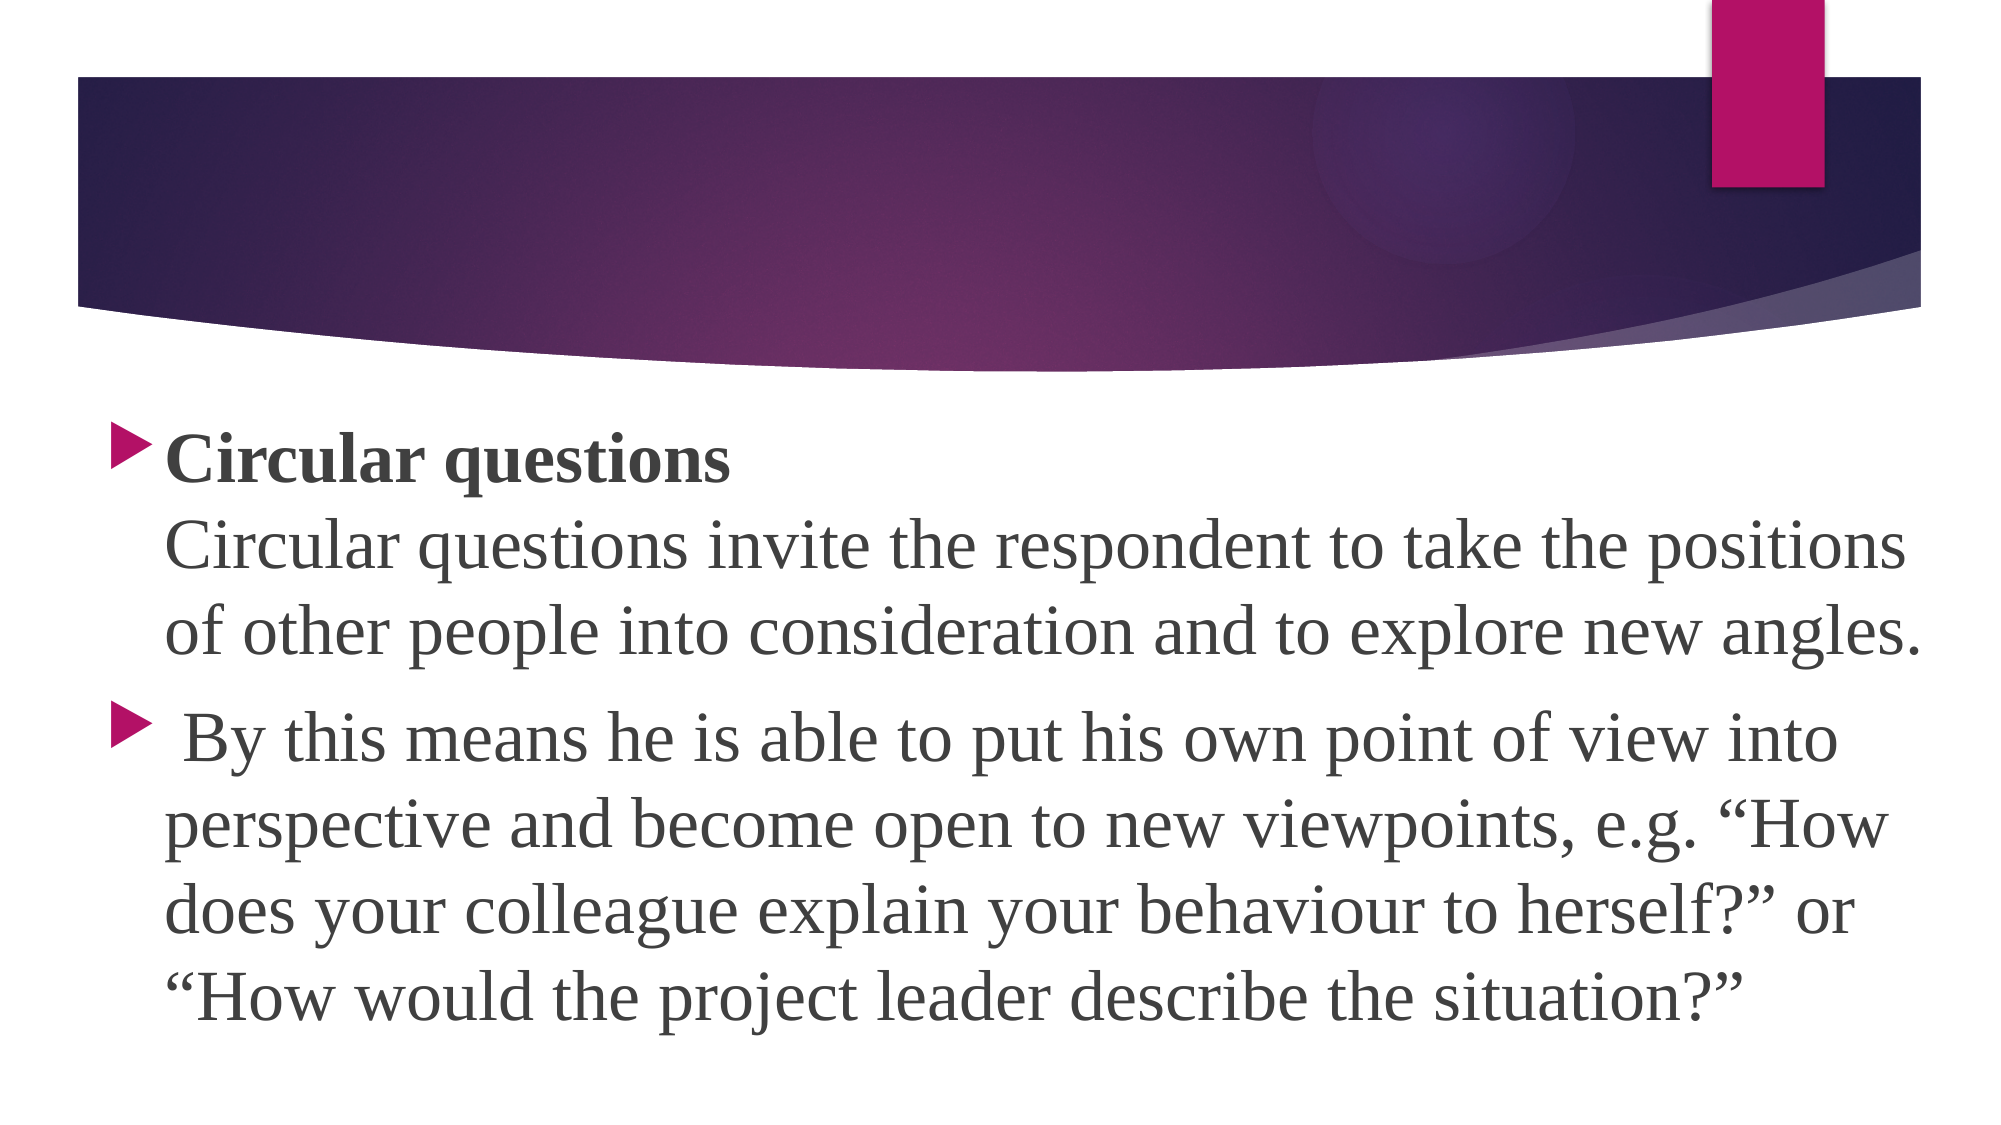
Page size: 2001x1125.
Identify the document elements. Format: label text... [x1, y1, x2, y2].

list Circular questions Circular questions invite the respondent to take the positions of other people into consideration and to explore new angles. By this means he is able to put his own point of view into perspective and become open to new viewpoints, e.g. “How does your colleague explain your behaviour to herself?” or “How would the project leader describe the situation?” [90, 402, 1943, 1070]
